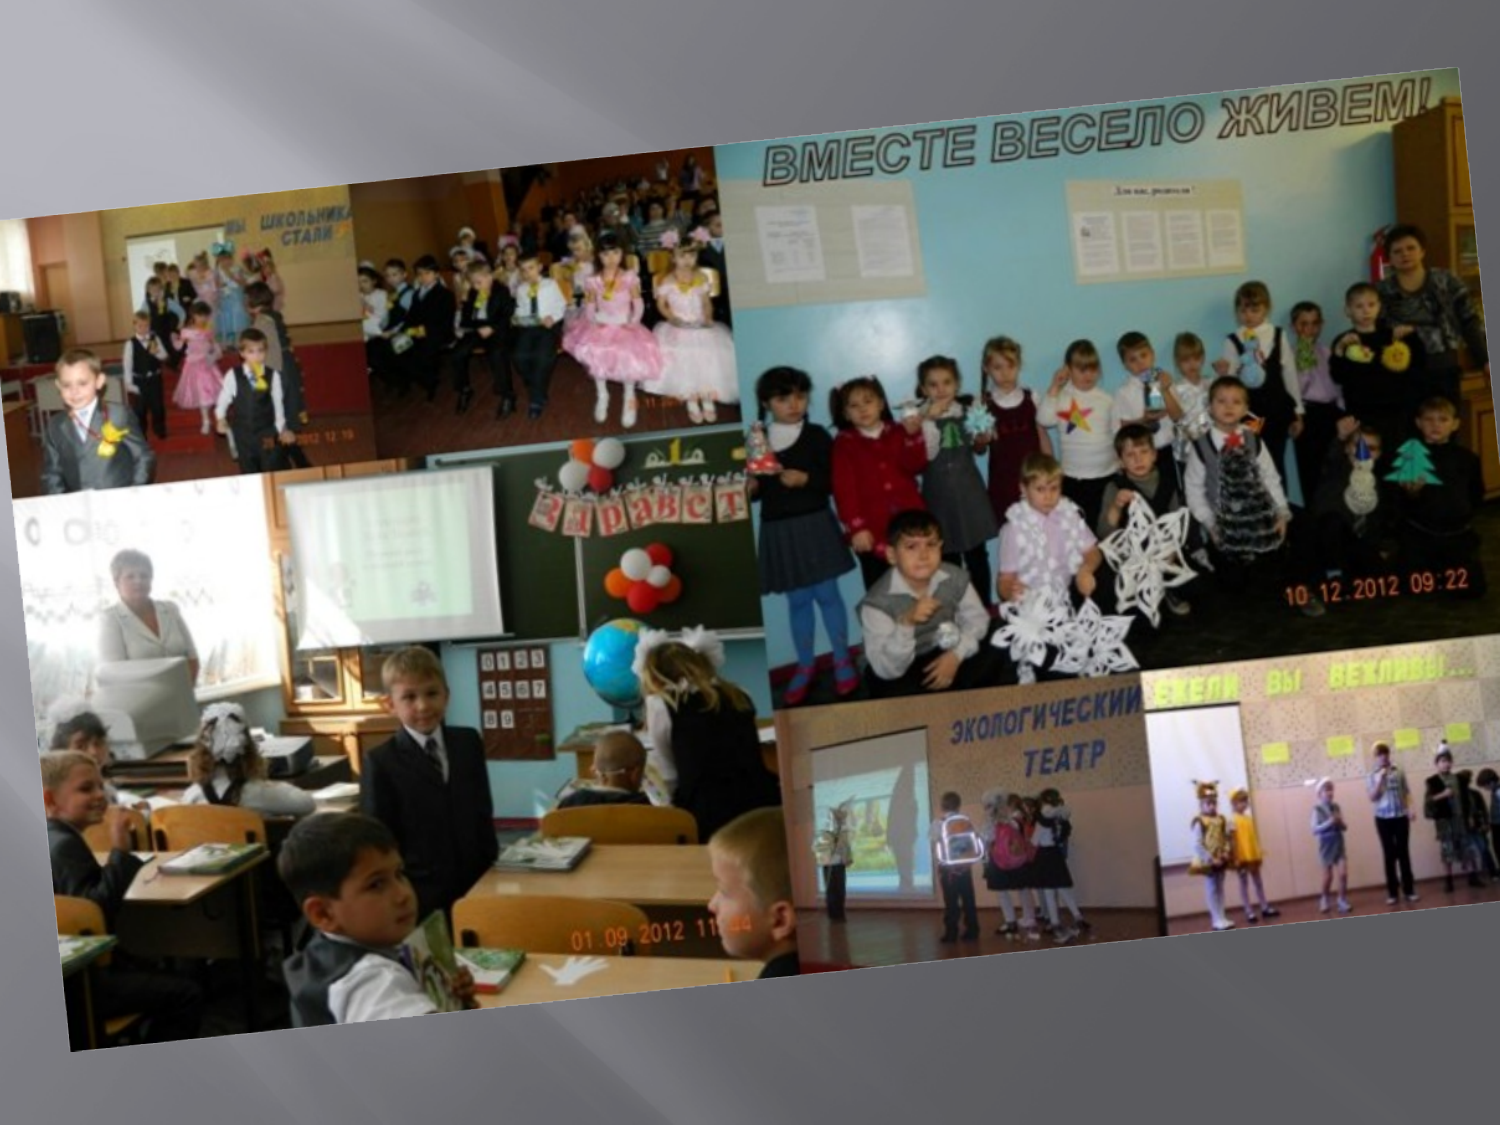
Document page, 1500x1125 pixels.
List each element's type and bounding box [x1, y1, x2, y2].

picture [0, 68, 1500, 1052]
